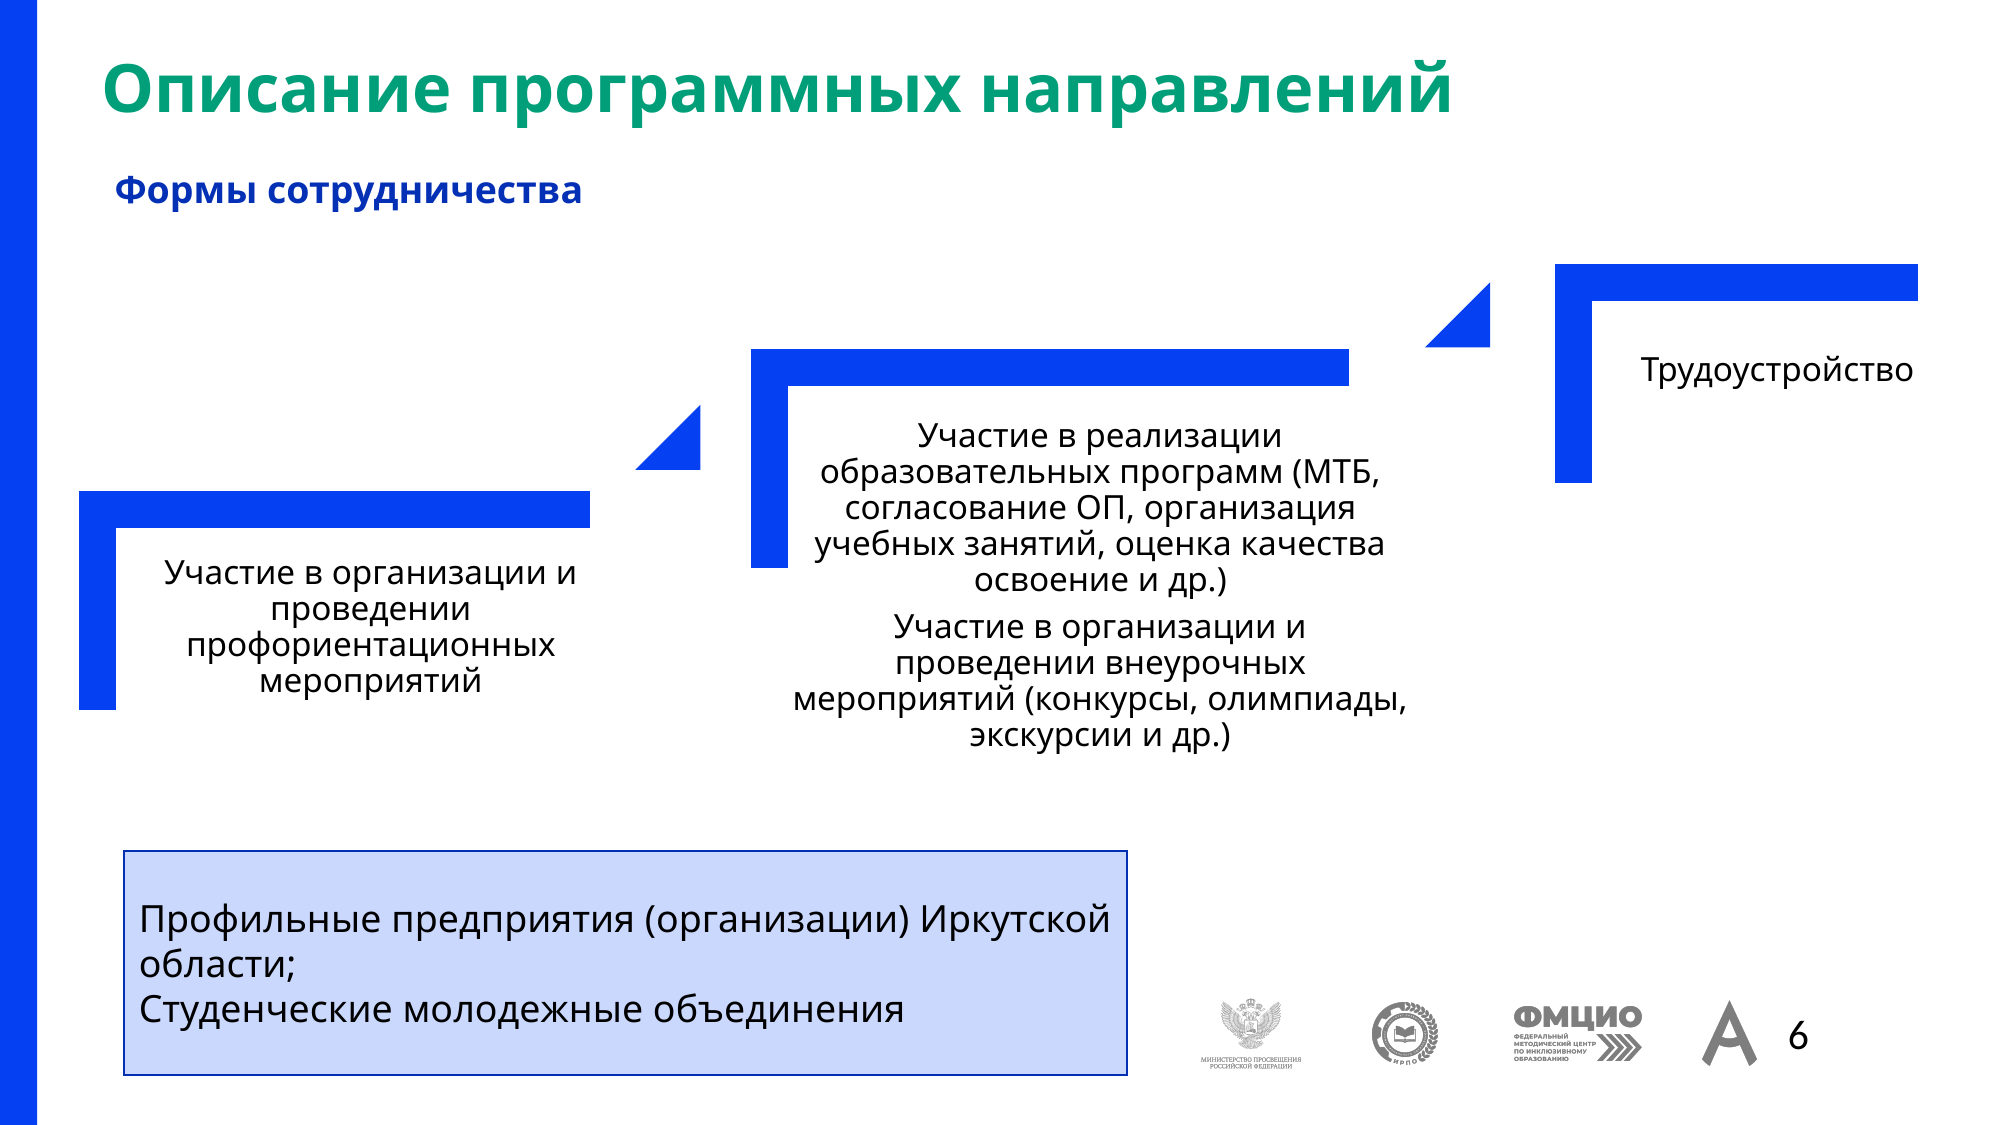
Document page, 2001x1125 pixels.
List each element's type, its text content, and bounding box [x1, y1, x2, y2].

text_box Формы сотрудничества [99, 158, 1471, 219]
title Описание программных направлений [101, 59, 1891, 133]
picture [1201, 998, 1301, 1069]
picture [1702, 1000, 1757, 1066]
picture [1372, 1002, 1438, 1065]
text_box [129, 252, 1941, 832]
picture [1514, 1006, 1642, 1061]
text_box [0, 0, 38, 1125]
text_box Профильные предприятия (организации) Иркутской области; Студенческие молодежные объединения [123, 850, 1128, 1076]
